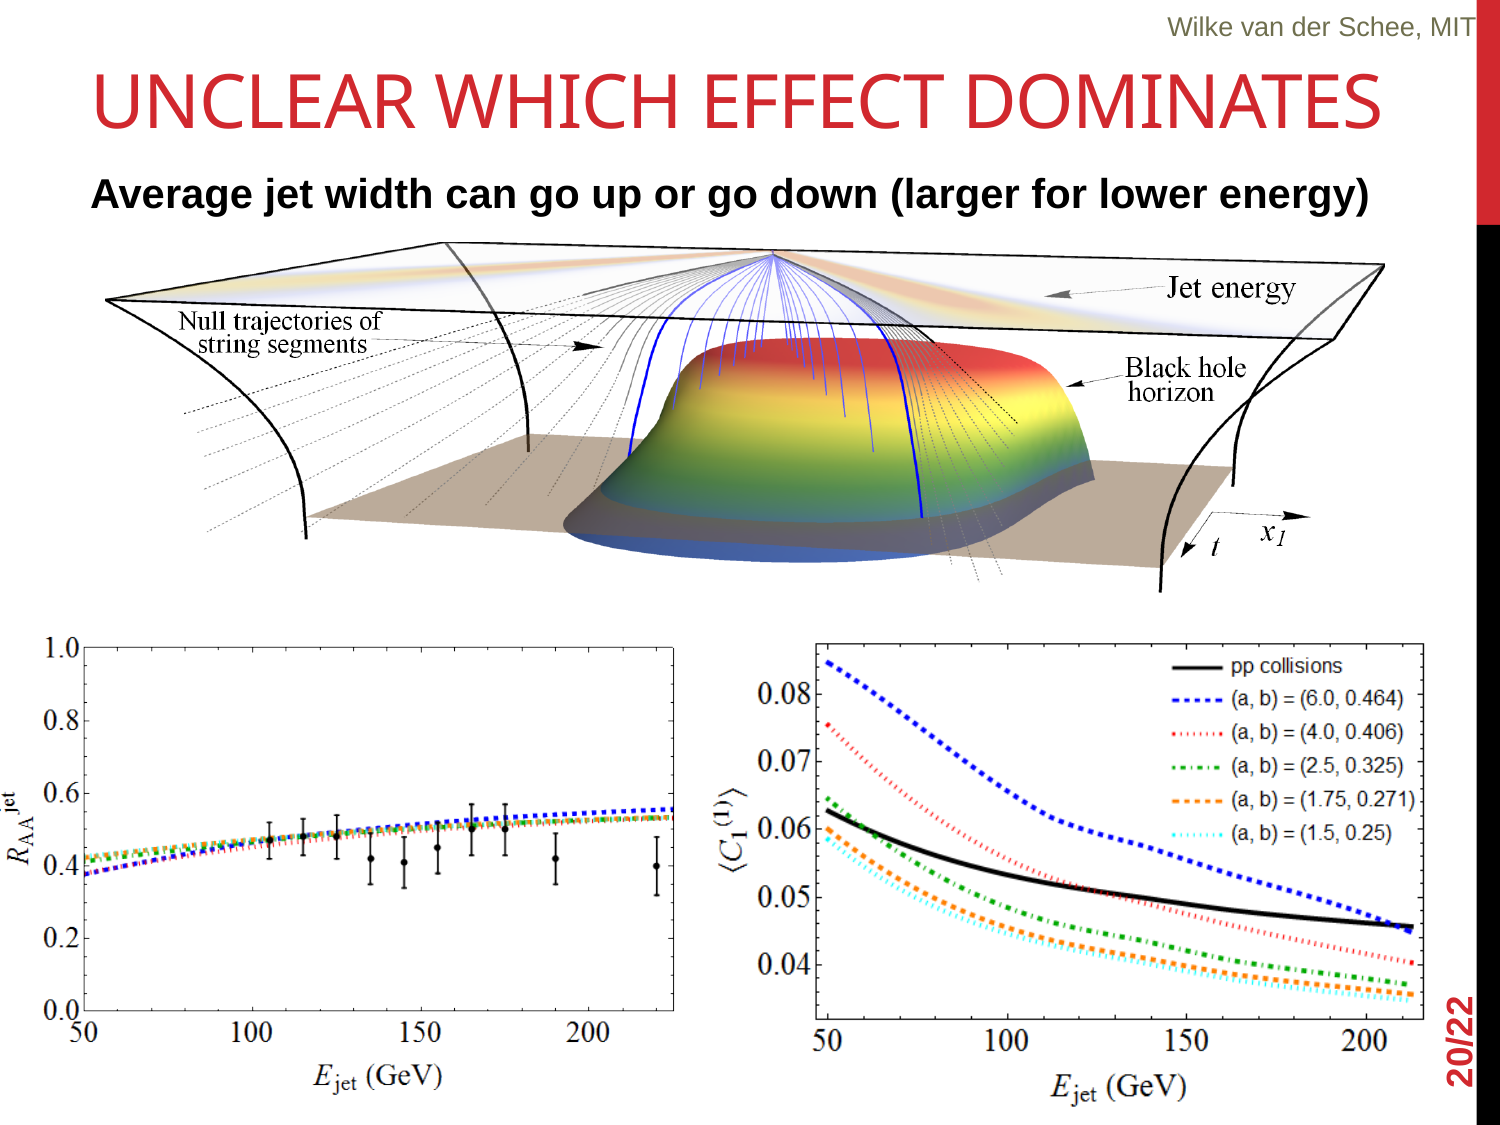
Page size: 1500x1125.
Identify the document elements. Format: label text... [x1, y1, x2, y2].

picture [0, 631, 695, 1101]
picture [104, 241, 1386, 599]
text_box Wilke van der Schee, MIT [1152, 2, 1492, 50]
slide_number 20/22 [1441, 887, 1488, 1104]
picture [711, 641, 1432, 1113]
title Unclear which effect dominates [75, 40, 1500, 152]
list Average jet width can go up or go down (larger for lower energy) [75, 159, 1475, 1032]
